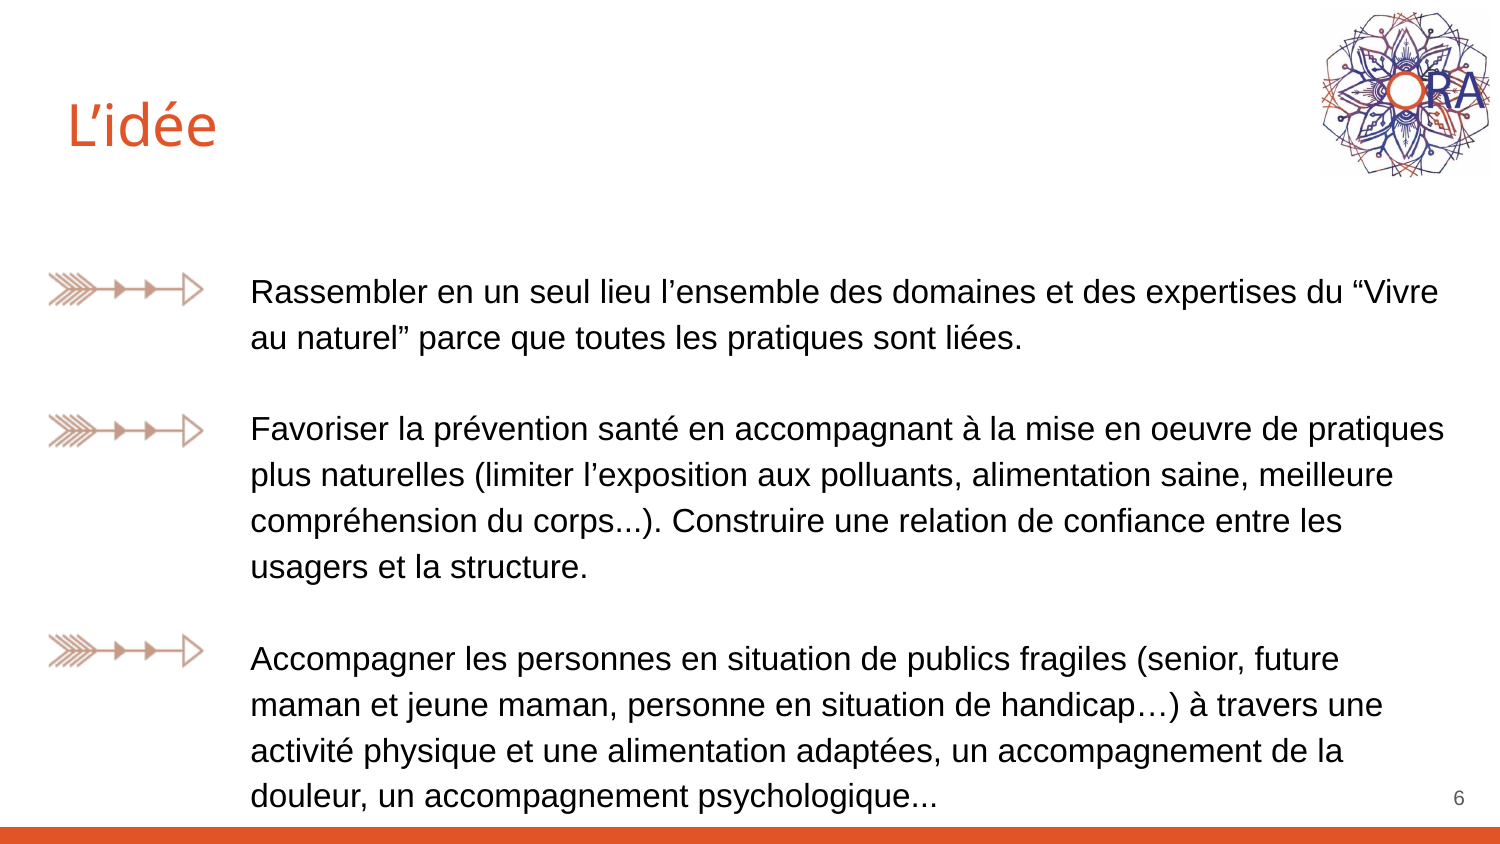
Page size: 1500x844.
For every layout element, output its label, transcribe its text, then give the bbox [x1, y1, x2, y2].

picture [19, 183, 233, 536]
picture [19, 545, 233, 756]
picture [1320, 10, 1492, 178]
title L’idée [51, 72, 1255, 167]
list Rassembler en un seul lieu l’ensemble des domaines et des expertises du “Vivre au naturel” parce que toutes les pratiques sont liées. Favoriser la prévention santé en accompagnant à la mise en oeuvre de pratiques plus naturelles (limiter l’exposition aux polluants, alimentation saine, meilleure compréhension du corps...). Construire une relation de confiance entre les usagers et la structure. Accompagner les personnes en situation de publics fragiles (senior, future maman et jeune maman, personne en situation de handicap…) à travers une activité physique et une alimentation adaptées, un accompagnement de la douleur, un accompagnement psychologique... [235, 248, 1471, 741]
slide_number ‹#› [1389, 764, 1480, 827]
